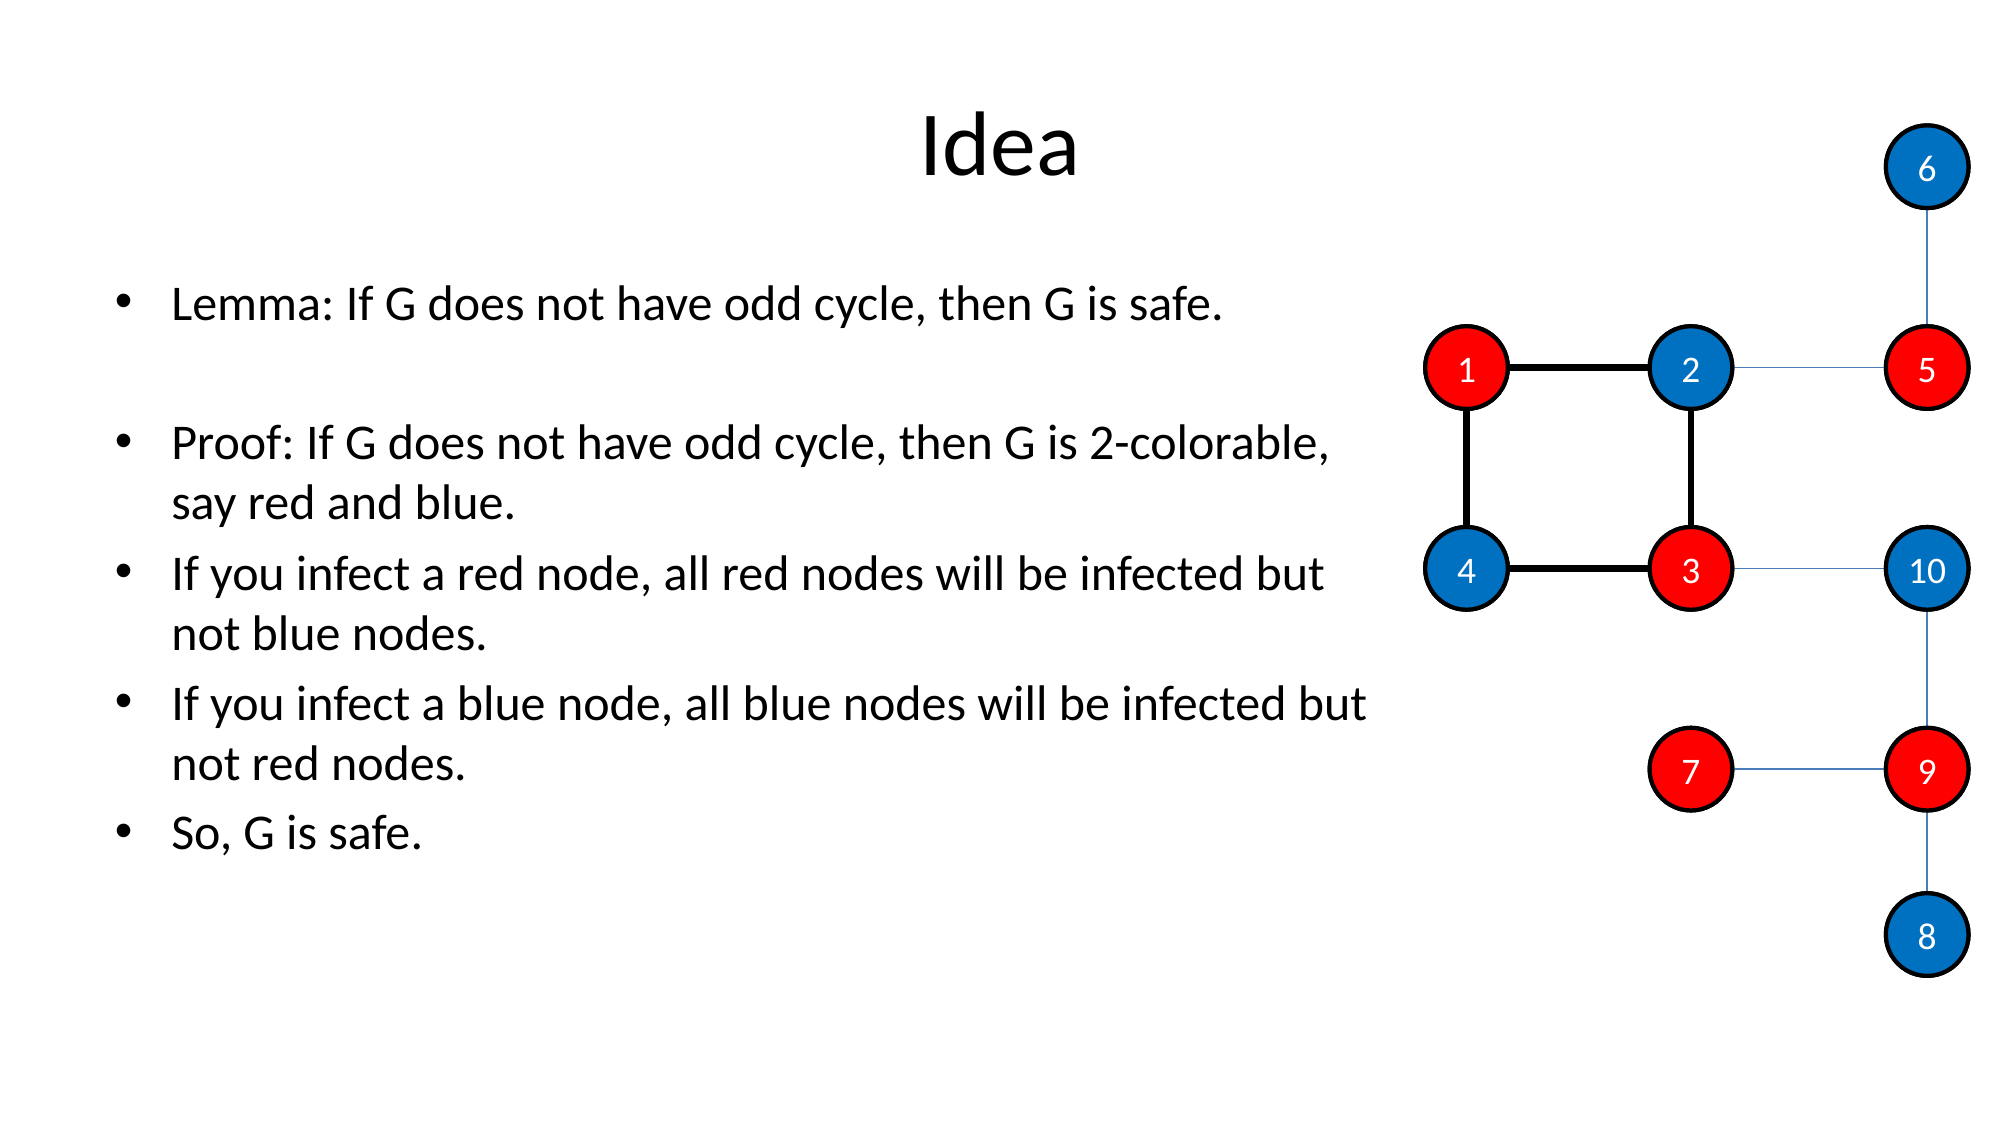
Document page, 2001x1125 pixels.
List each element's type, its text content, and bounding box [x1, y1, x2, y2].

list Lemma: If G does not have odd cycle, then G is safe. Proof: If G does not have odd cycle, then G is 2-colorable, say red and blue. If you infect a red node, all red nodes will be infected but not blue nodes. If you infect a blue node, all blue nodes will be infected but not red nodes. So, G is safe. [99, 262, 1900, 1005]
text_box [1424, 125, 1969, 977]
title Idea [99, 45, 1900, 233]
